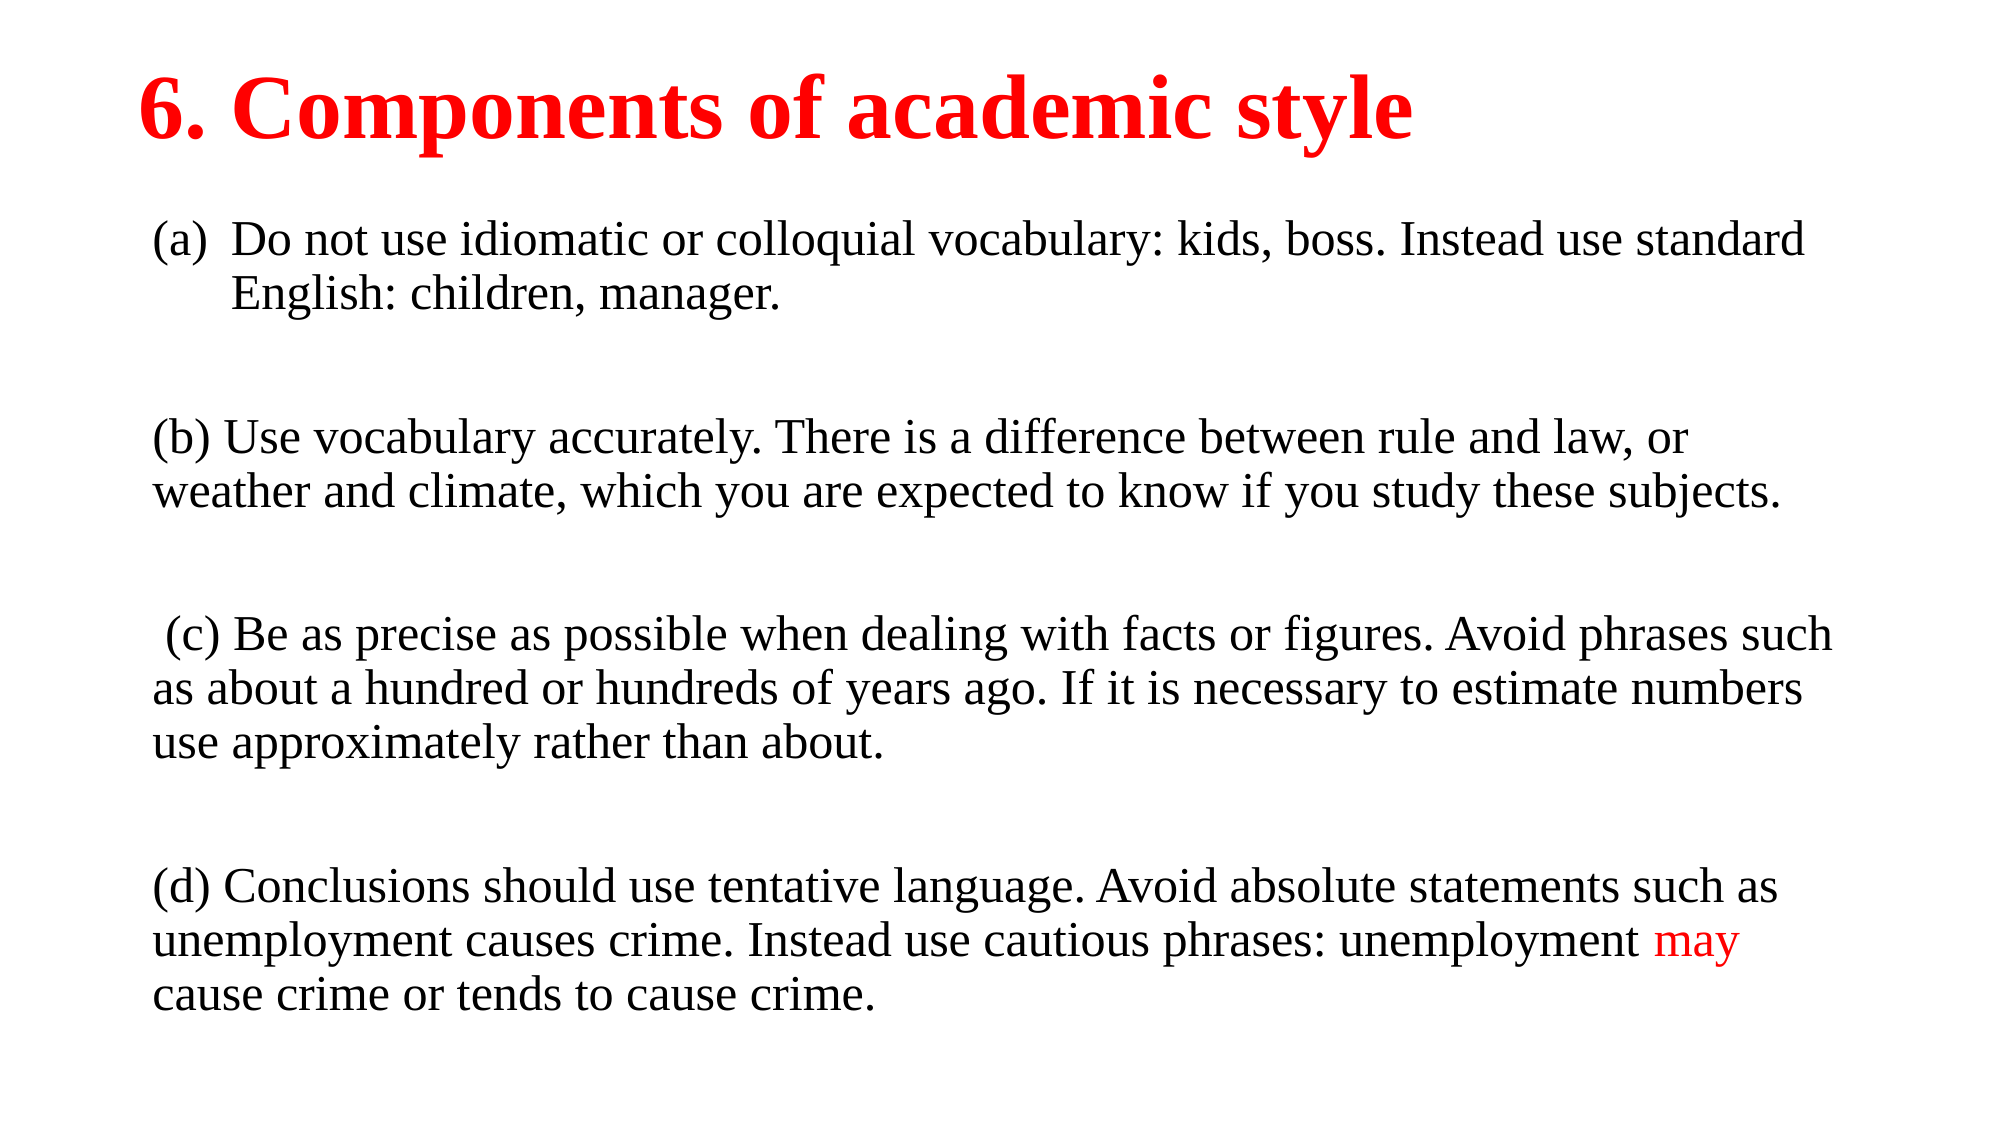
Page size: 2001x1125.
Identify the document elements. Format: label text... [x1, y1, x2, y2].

title 6. Components of academic style [123, 0, 1849, 218]
list Do not use idiomatic or colloquial vocabulary: kids, boss. Instead use standard English: children, manager. (b) Use vocabulary accurately. There is a difference between rule and law, or weather and climate, which you are expected to know if you study these subjects. (c) Be as precise as possible when dealing with facts or figures. Avoid phrases such as about a hundred or hundreds of years ago. If it is necessary to estimate numbers use approximately rather than about. (d) Conclusions should use tentative language. Avoid absolute statements such as unemployment causes crime. Instead use cautious phrases: unemployment may cause crime or tends to cause crime. [137, 204, 1863, 1114]
